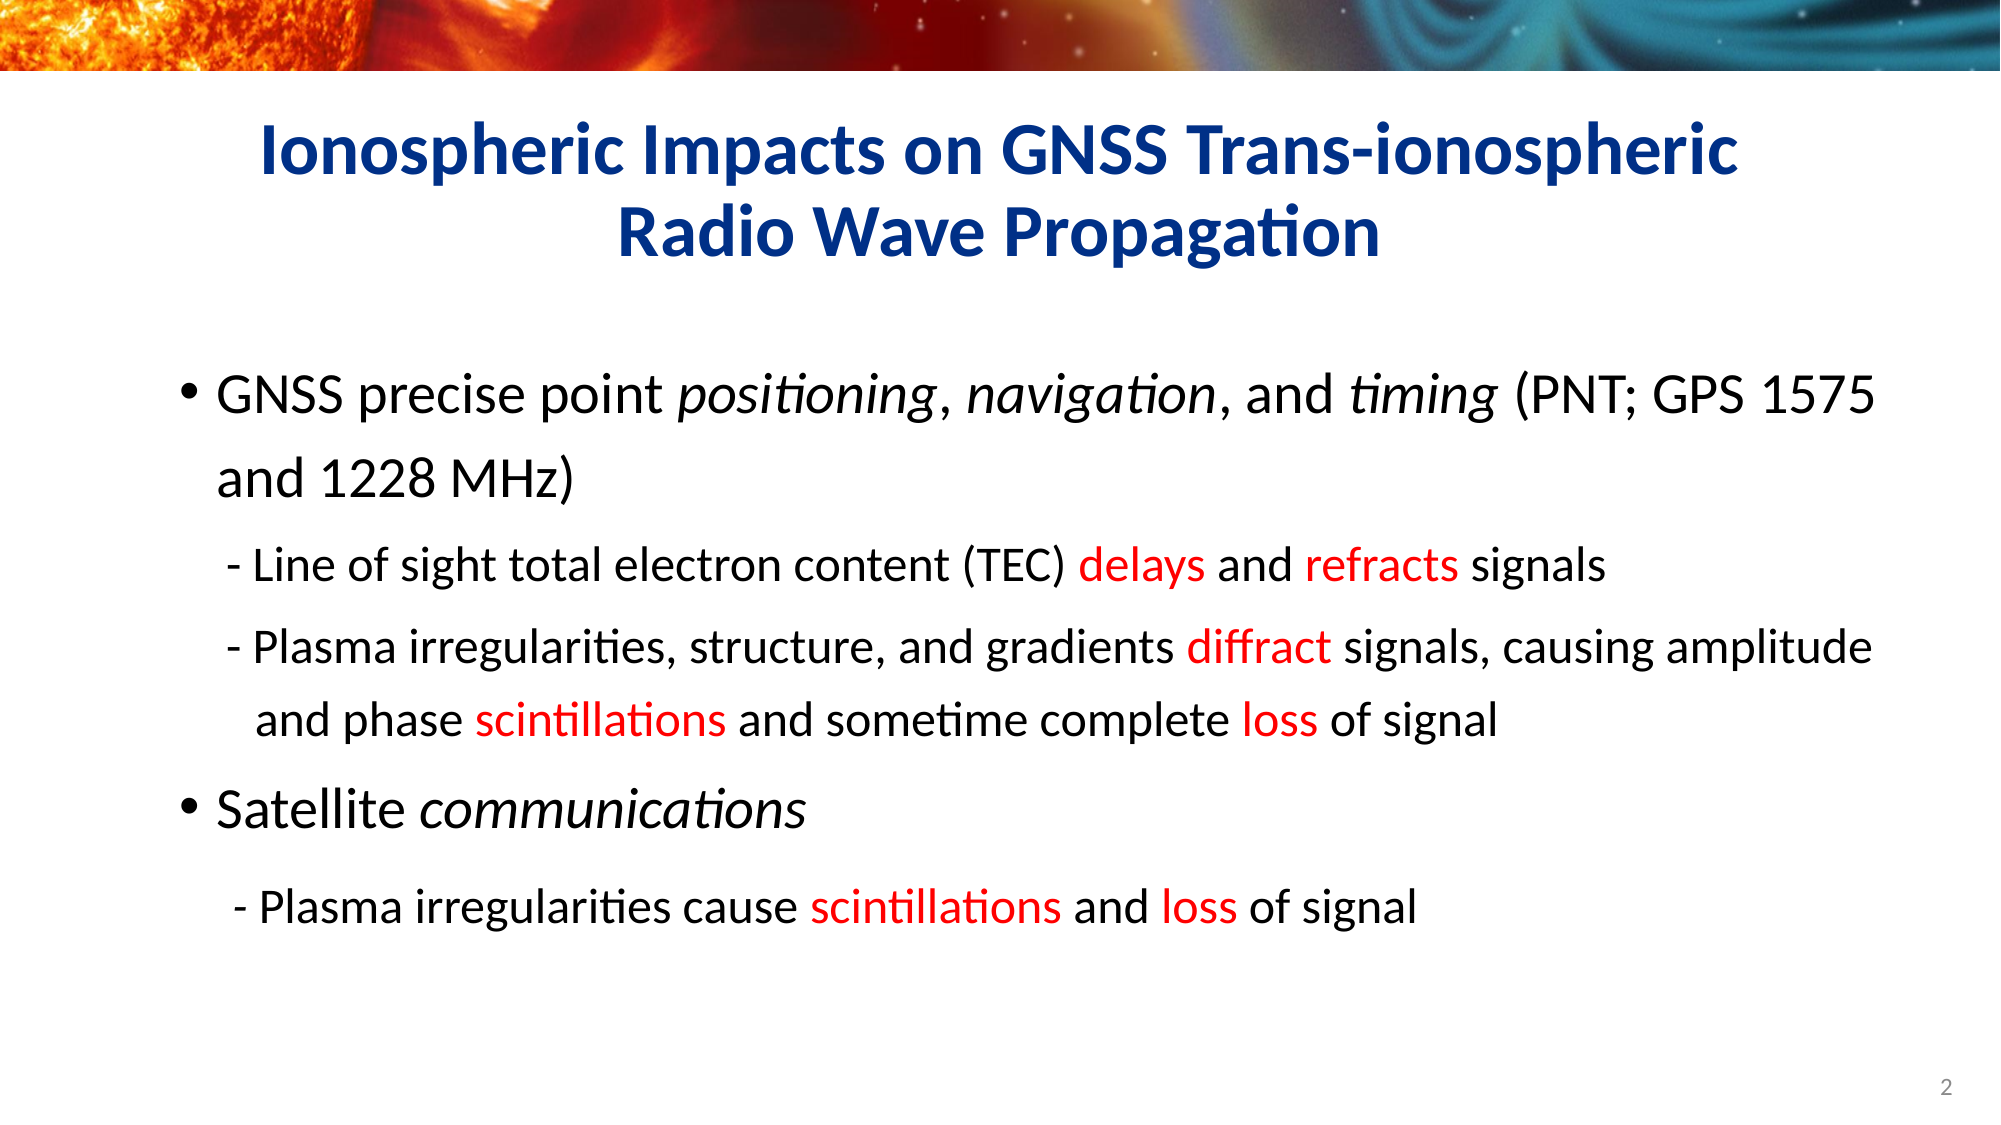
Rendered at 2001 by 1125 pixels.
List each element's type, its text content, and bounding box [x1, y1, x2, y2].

text_box Ionospheric Impacts on GNSS Trans-ionospheric Radio Wave Propagation [179, 102, 1821, 273]
slide_number 2 [1896, 1055, 1997, 1125]
picture [0, 0, 2000, 71]
text_box GNSS precise point positioning, navigation, and timing (PNT; GPS 1575 and 1228 MHz) - Line of sight total electron content (TEC) delays and refracts signals - Plasma irregularities, structure, and gradients diffract signals, causing amplitude and phase scintillations and sometime complete loss of signal Satellite communications - Plasma irregularities cause scintillations and loss of signal [89, 273, 1911, 987]
